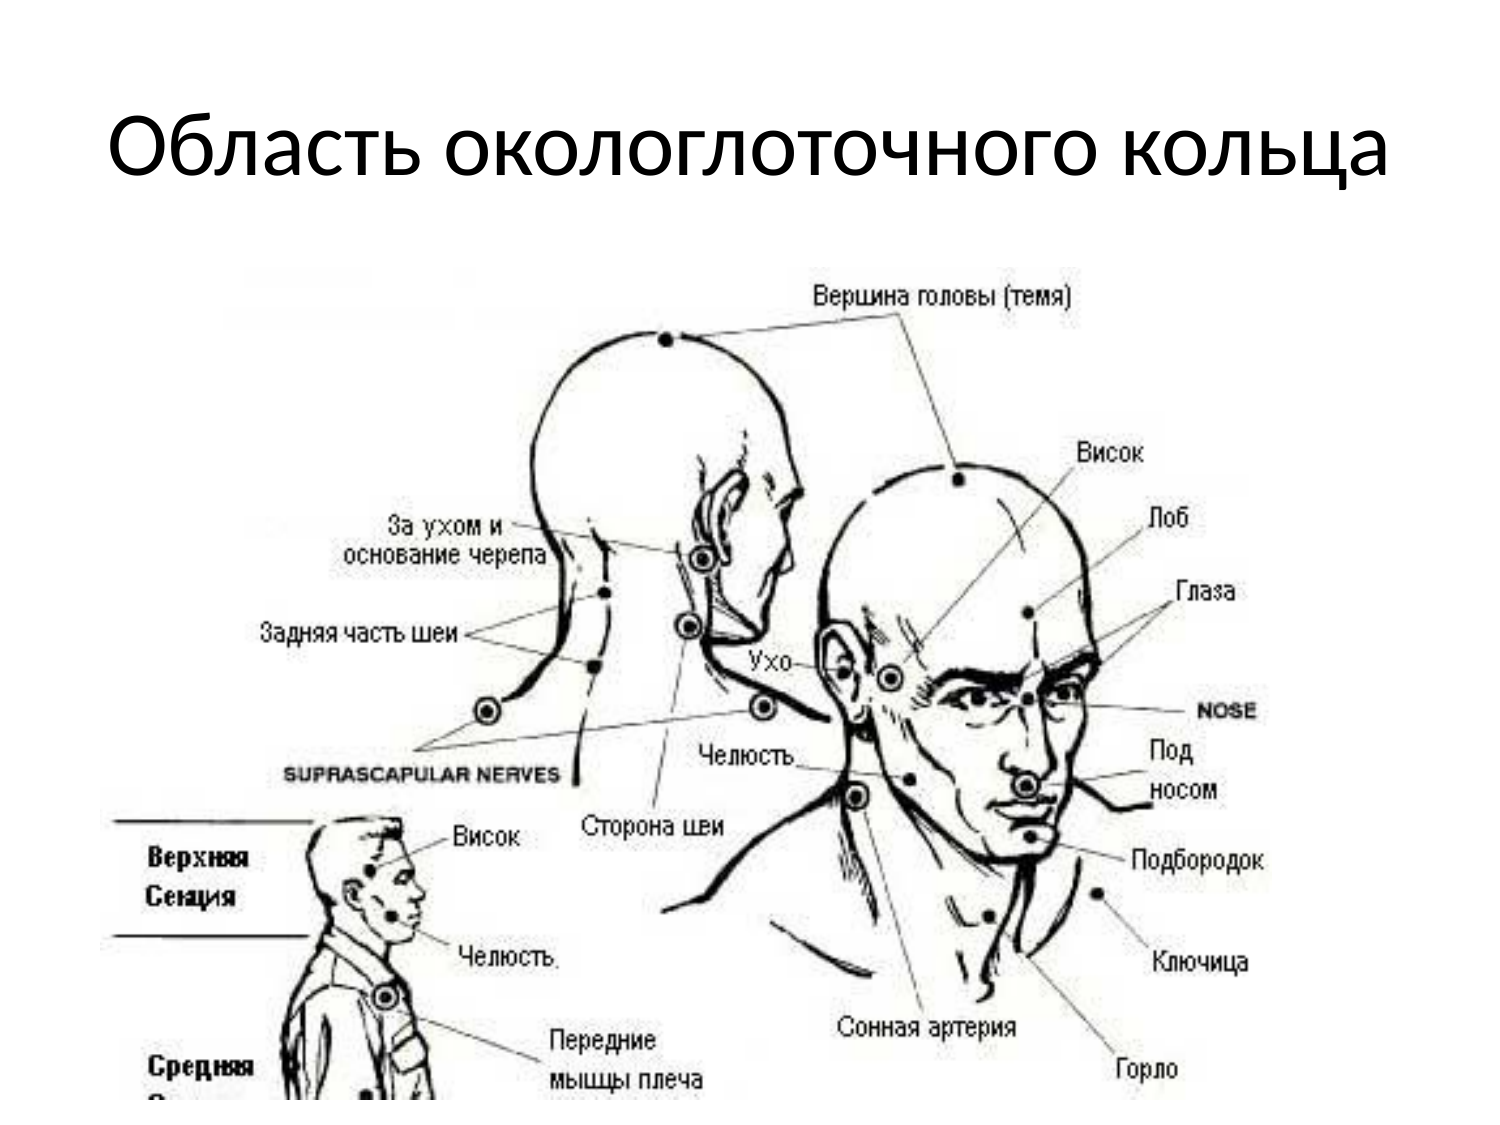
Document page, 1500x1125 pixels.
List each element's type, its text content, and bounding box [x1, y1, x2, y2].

picture [100, 266, 1273, 1100]
title Область окологлоточного кольца [75, 45, 1425, 233]
